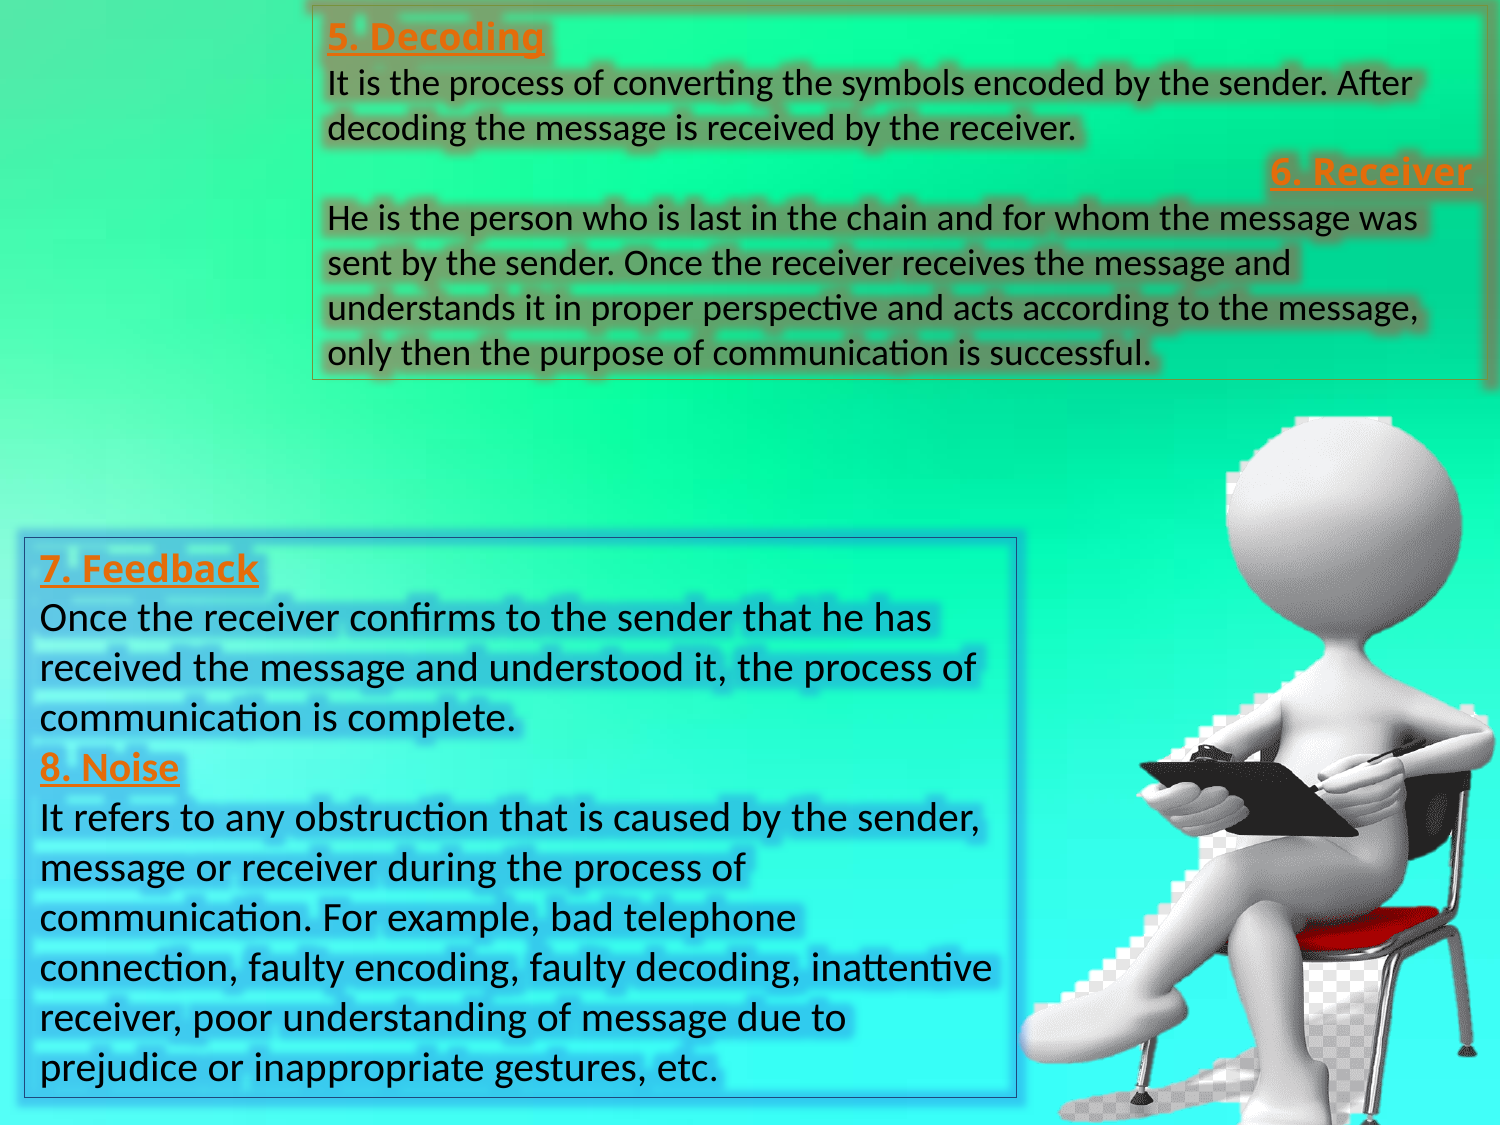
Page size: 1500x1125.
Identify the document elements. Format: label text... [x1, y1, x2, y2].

text_box 5. Decoding It is the process of converting the symbols encoded by the sender. After decoding the message is received by the receiver. 6. Receiver He is the person who is last in the chain and for whom the message was sent by the sender. Once the receiver receives the message and understands it in proper perspective and acts according to the message, only then the purpose of communication is successful. [312, 5, 1488, 380]
picture [0, 0, 1500, 1125]
text_box 7. Feedback Once the receiver confirms to the sender that he has received the message and understood it, the process of communication is complete. 8. Noise It refers to any obstruction that is caused by the sender, message or receiver during the process of communication. For example, bad telephone connection, faulty encoding, faulty decoding, inattentive receiver, poor understanding of message due to prejudice or inappropriate gestures, etc. [24, 537, 932, 1098]
